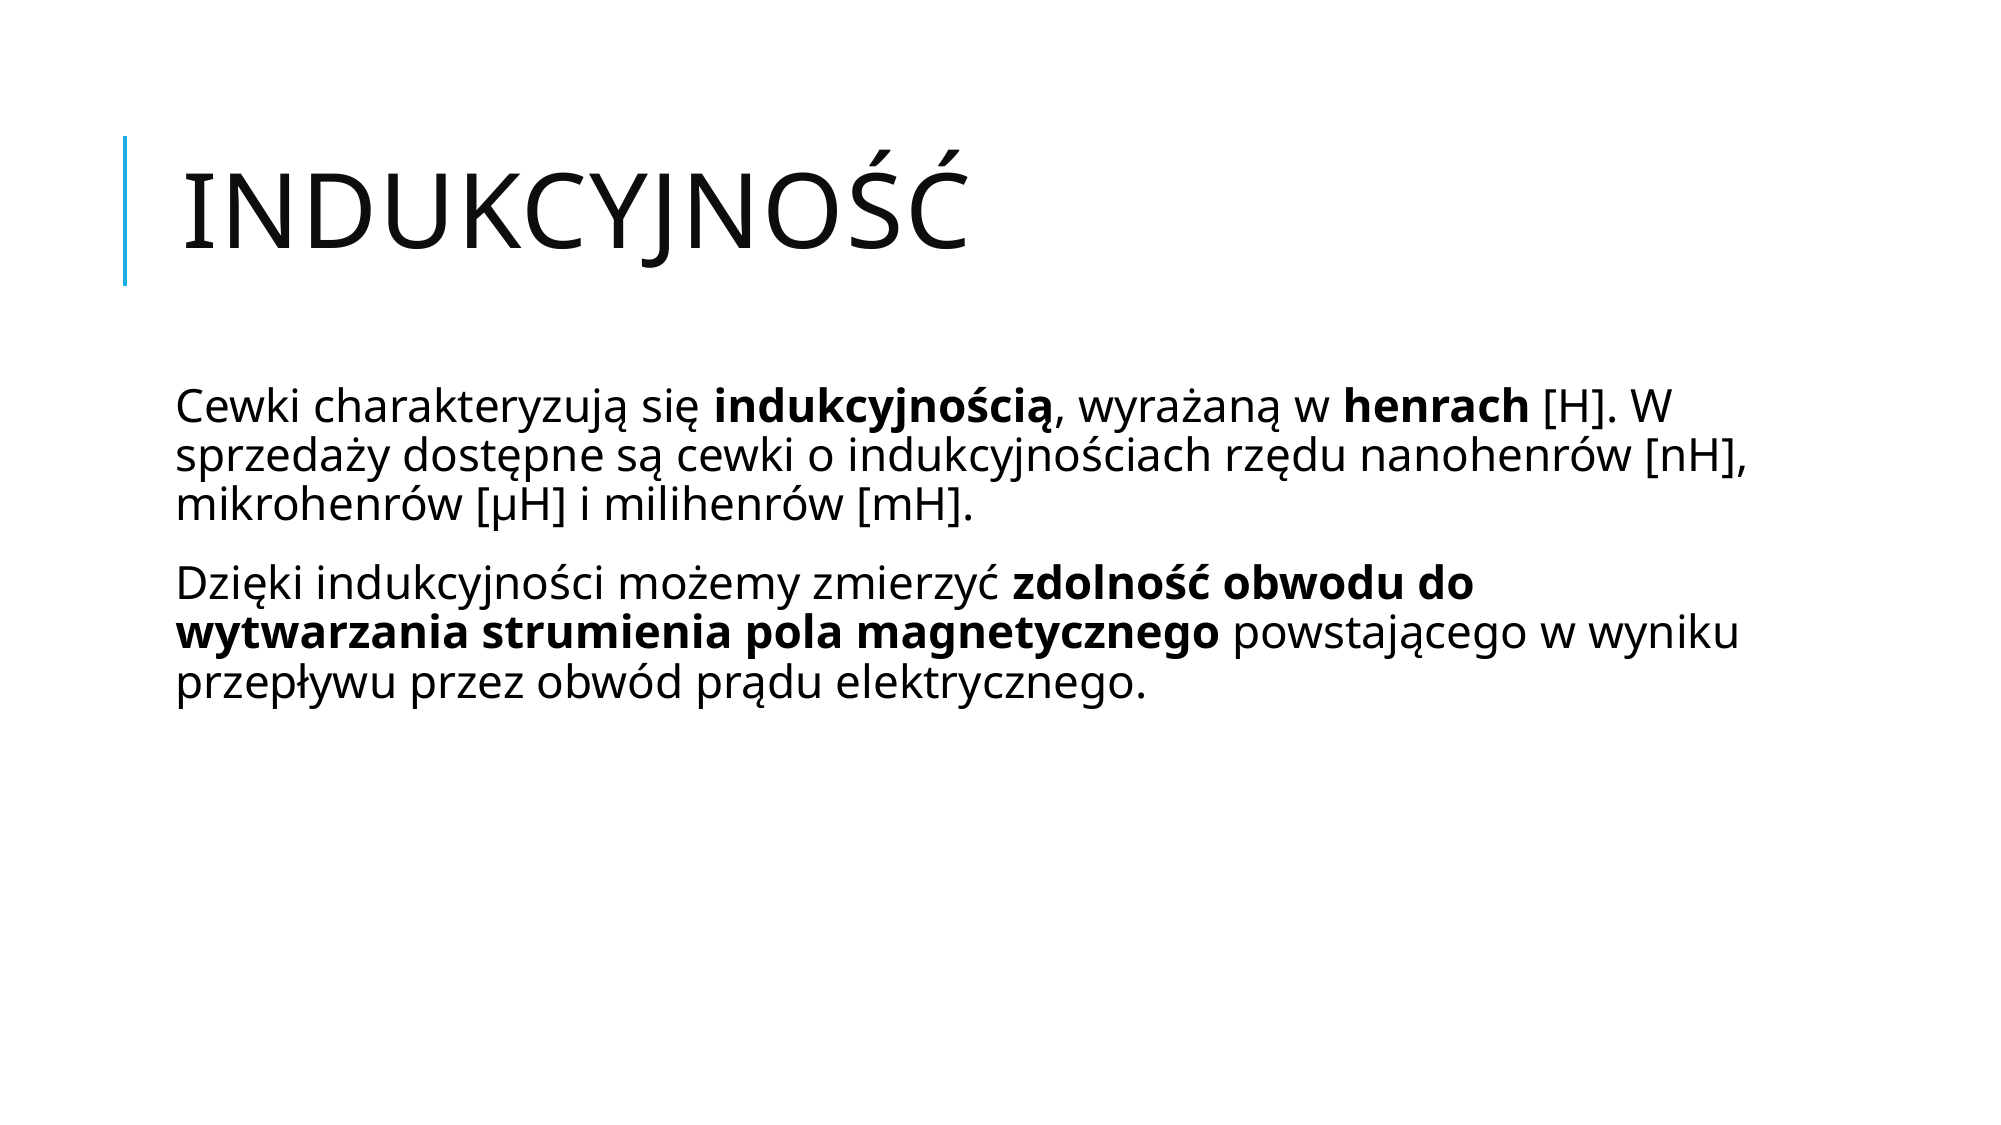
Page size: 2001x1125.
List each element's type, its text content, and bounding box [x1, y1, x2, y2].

list Cewki charakteryzują się indukcyjnością, wyrażaną w henrach [H]. W sprzedaży dostępne są cewki o indukcyjnościach rzędu nanohenrów [nH], mikrohenrów [μH] i milihenrów [mH]. Dzięki indukcyjności możemy zmierzyć zdolność obwodu do wytwarzania strumienia pola magnetycznego powstającego w wyniku przepływu przez obwód prądu elektrycznego. [168, 375, 1763, 1035]
title Indukcyjność [168, 96, 1763, 342]
